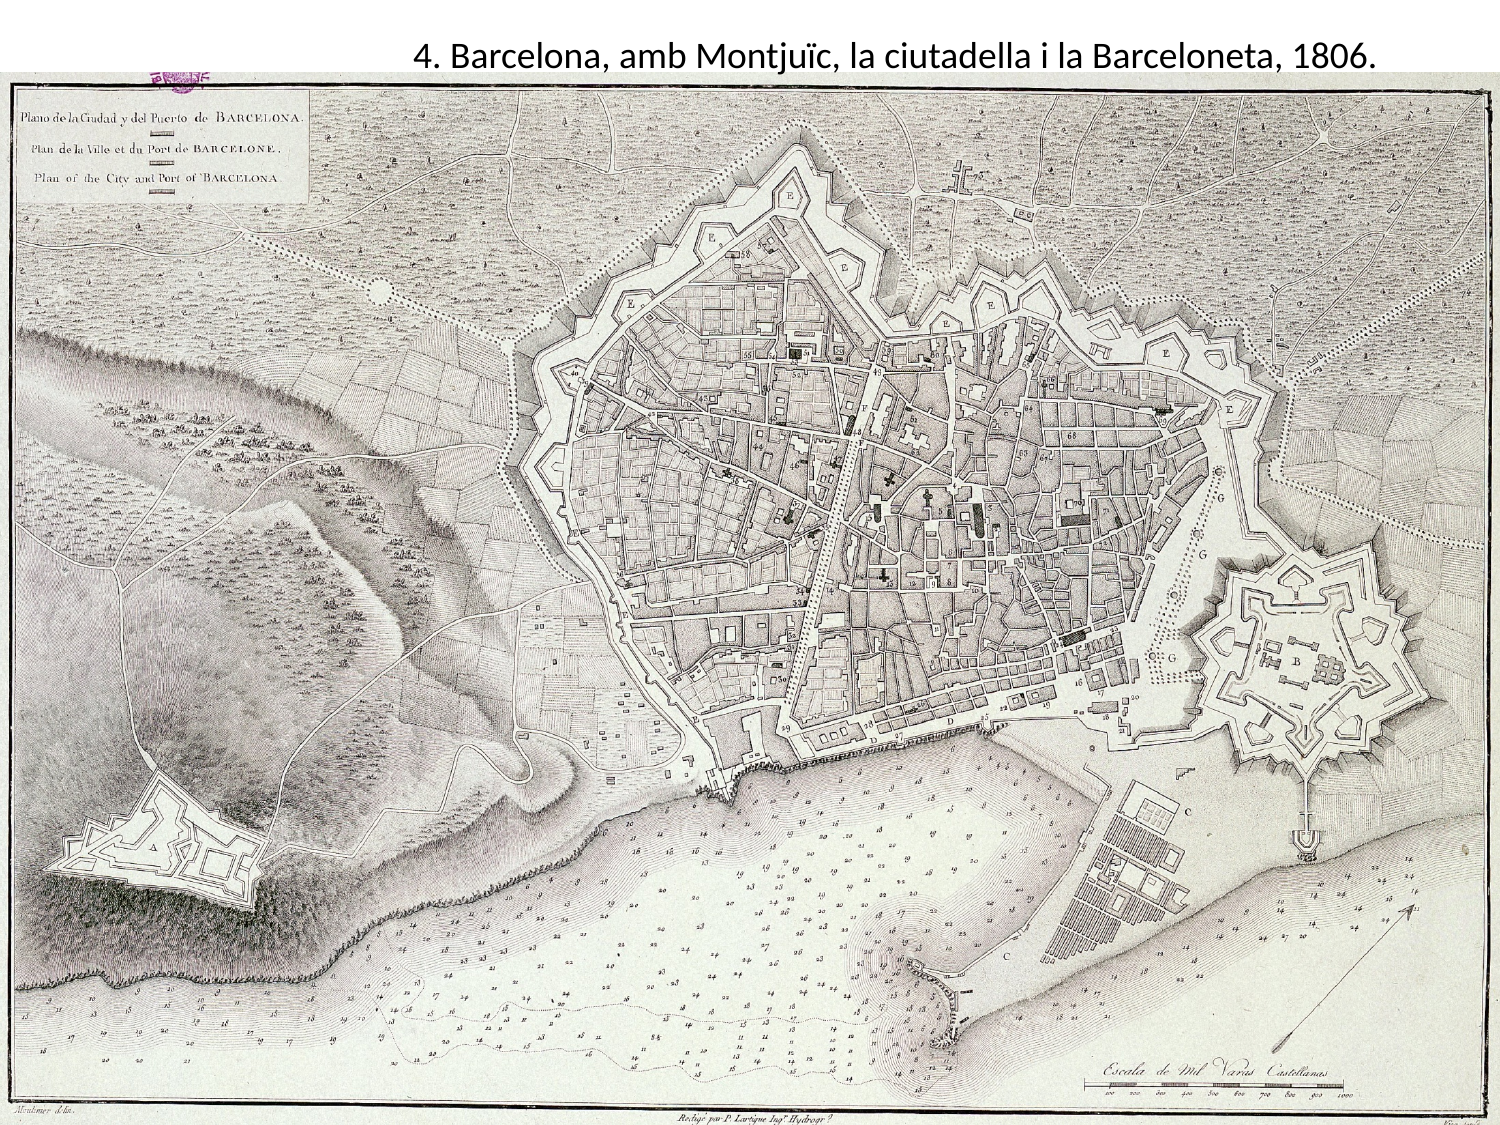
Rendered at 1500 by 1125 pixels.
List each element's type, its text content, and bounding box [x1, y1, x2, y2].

picture [0, 72, 1500, 1125]
text_box 4. Barcelona, amb Montjuïc, la ciutadella i la Barceloneta, 1806. [398, 23, 1442, 71]
